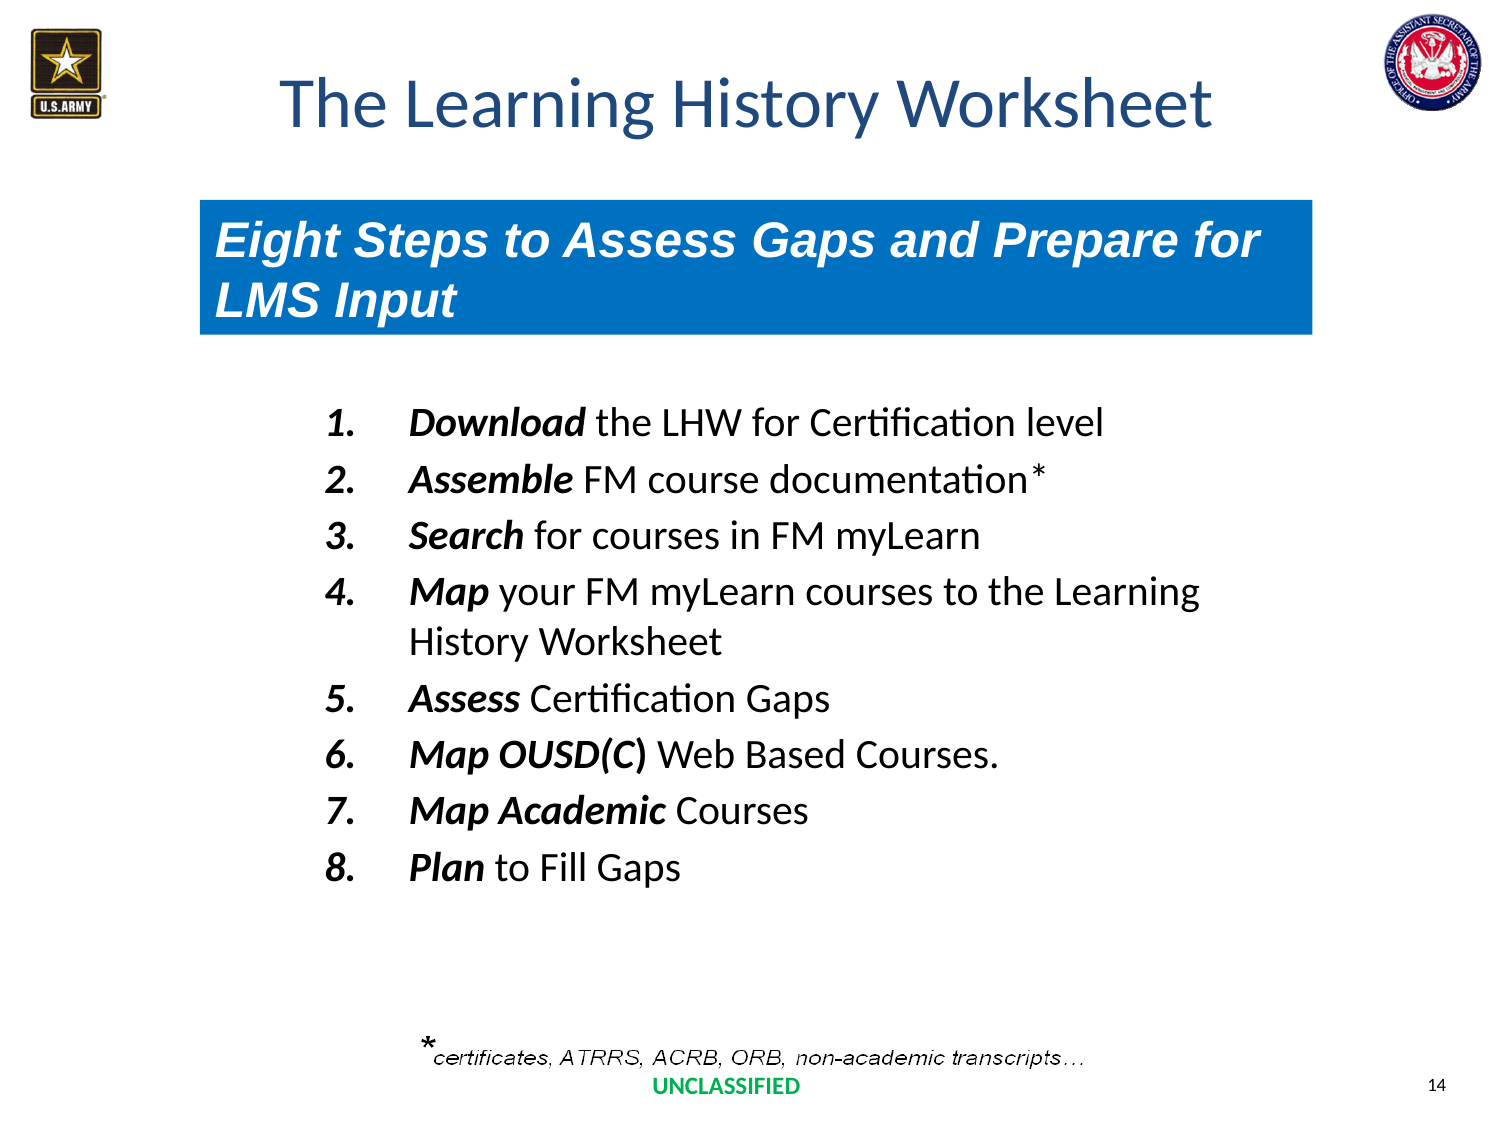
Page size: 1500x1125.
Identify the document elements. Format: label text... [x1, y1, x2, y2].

picture [24, 22, 113, 125]
slide_number 14 [1412, 1065, 1500, 1125]
list Download the LHW for Certification level Assemble FM course documentation* Search for courses in FM myLearn Map your FM myLearn courses to the Learning History Worksheet Assess Certification Gaps Map OUSD(C) Web Based Courses. Map Academic Courses Plan to Fill Gaps [300, 387, 1313, 1038]
text_box Eight Steps to Assess Gaps and Prepare for LMS Input [199, 199, 1313, 335]
picture [399, 1012, 1101, 1075]
title The Learning History Worksheet [154, 0, 1346, 150]
picture [1382, 12, 1484, 113]
